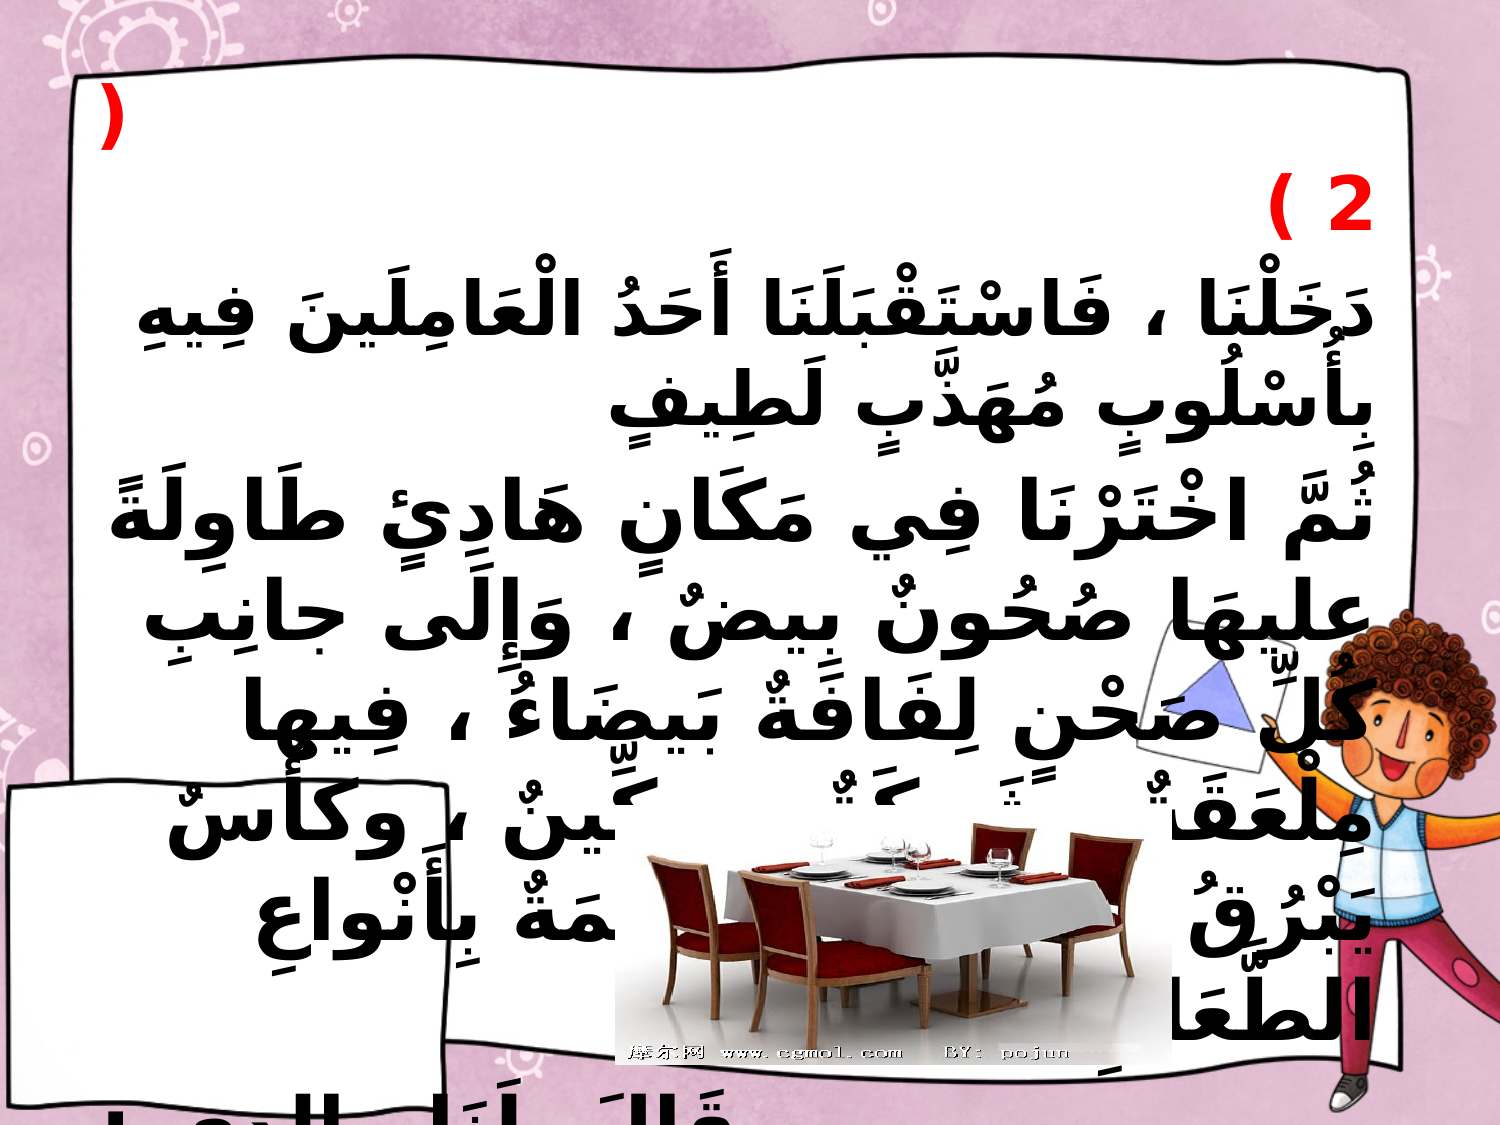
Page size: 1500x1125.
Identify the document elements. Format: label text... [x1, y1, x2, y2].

picture [0, 0, 1500, 1125]
list ( 2 ) دَخَلْنَا ، فَاسْتَقْبَلَنَا أَحَدُ الْعَامِلَينَ فِيهِ بِأُسْلُوبٍ مُهَذَّبٍ لَطِيفٍ ثُمَّ اخْتَرْنَا فِي مَكَانٍ هَادِئٍ طَاوِلَةً عليهَا صُحُونٌ بِيضٌ ، وَإِلَى جانِبِ كُلِّ صَحْنٍ لِفَافَةٌ بَيضَاءُ ، فِيها مِلْعَقَةٌ وشَوكَةٌ وسِكِّينٌ ، وكأْسٌ يَبْرُقُ كاللُّؤْلُؤِ ، وقائِمَةٌ بِأَنْواعِ الطَّعَامِ . قَالَ لَنَا والدِي : اِخْتَارُوا مَا تَشْتَهُونَ ، فَاخْتَارَ كُلٌّ مِنَّا مَا يُرِيدُ. [75, 58, 1393, 999]
